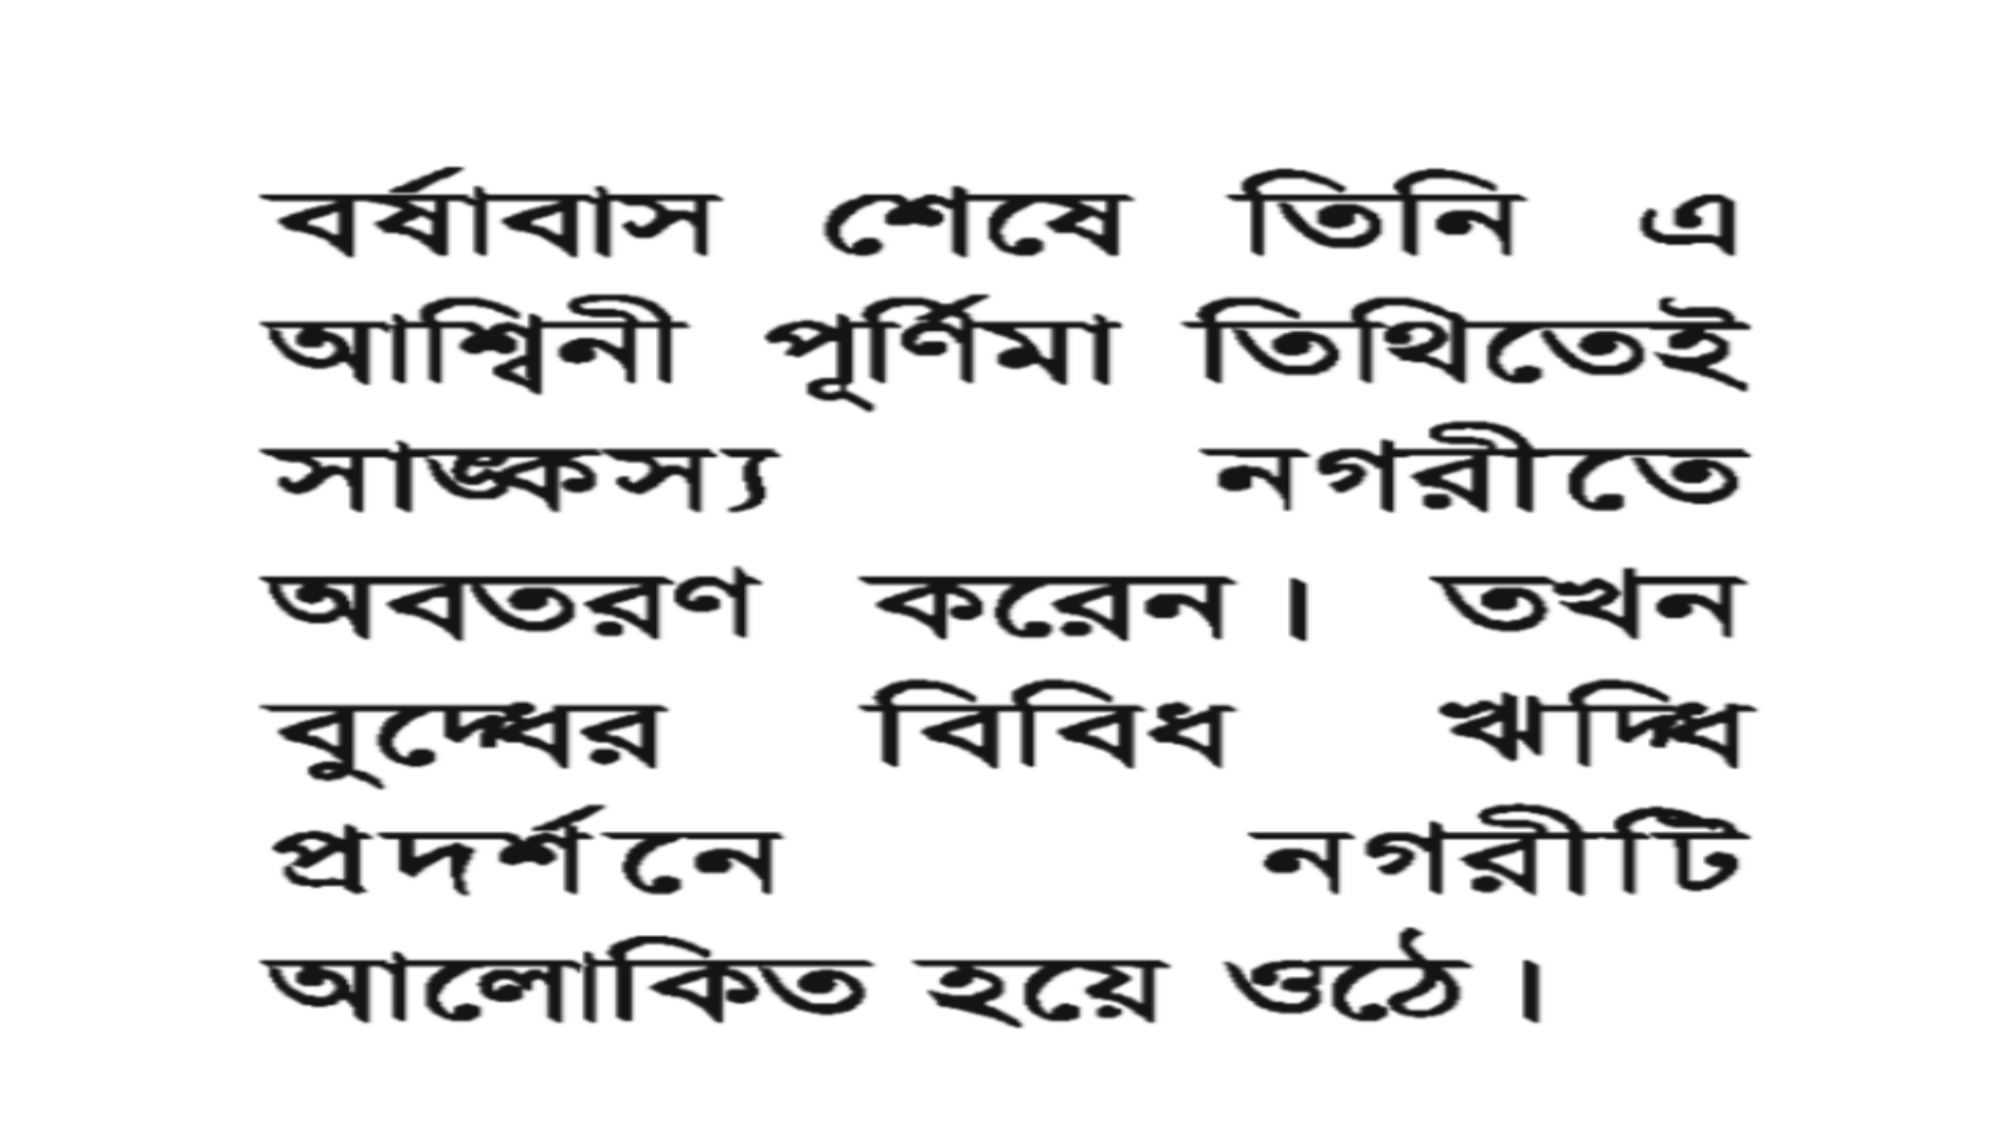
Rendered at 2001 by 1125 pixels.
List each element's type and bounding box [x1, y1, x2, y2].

picture [176, 147, 1857, 1055]
